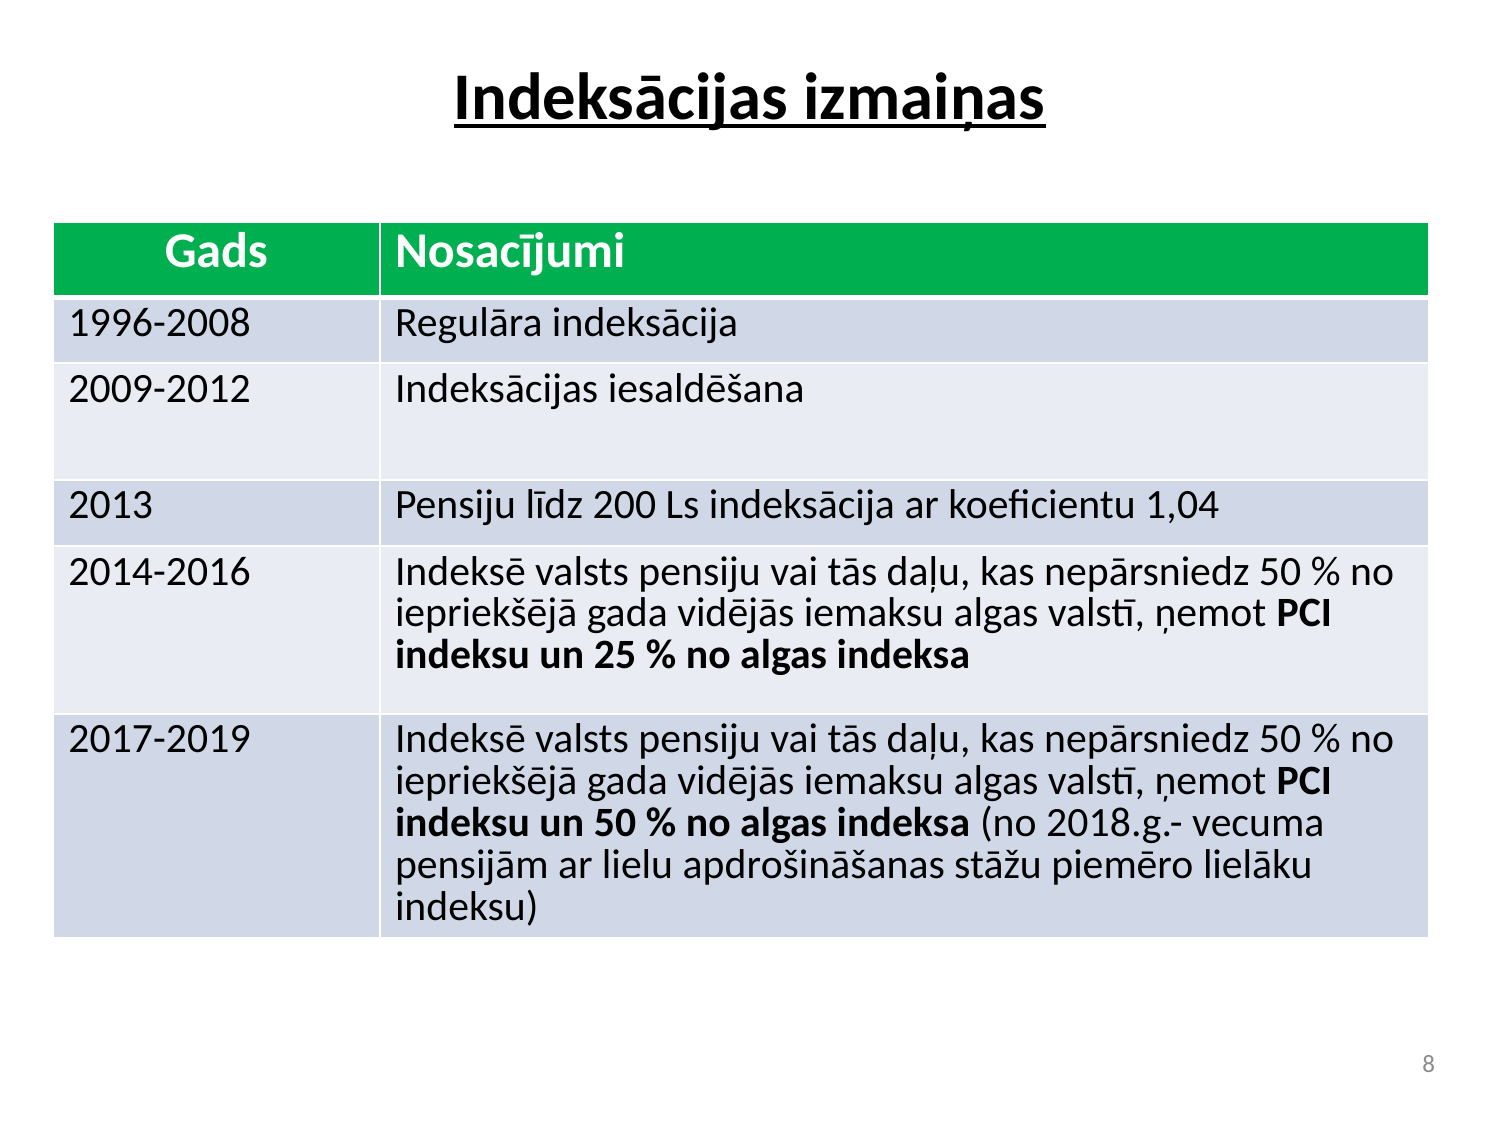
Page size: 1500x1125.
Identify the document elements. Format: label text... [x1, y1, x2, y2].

slide_number 8 [1376, 1037, 1450, 1088]
table_cell 2014-2016 [54, 547, 379, 713]
table_header Nosacījumi [381, 223, 1428, 295]
title Indeksācijas izmaiņas [75, 45, 1425, 221]
table_cell 2009-2012 [54, 364, 379, 479]
table_cell 1996-2008 [54, 300, 379, 362]
table_cell Regulāra indeksācija [381, 300, 1428, 362]
table_cell Indeksācijas iesaldēšana [381, 364, 1428, 479]
table_cell Indeksē valsts pensiju vai tās daļu, kas nepārsniedz 50 % no iepriekšējā gada vidējās iemaksu algas valstī, ņemot PCI indeksu un 50 % no algas indeksa (no 2018.g.- vecuma pensijām ar lielu apdrošināšanas stāžu piemēro lielāku indeksu) [381, 715, 1428, 937]
table_cell Pensiju līdz 200 Ls indeksācija ar koeficientu 1,04 [381, 481, 1428, 545]
table_header Gads [54, 223, 379, 295]
table_cell Indeksē valsts pensiju vai tās daļu, kas nepārsniedz 50 % no iepriekšējā gada vidējās iemaksu algas valstī, ņemot PCI indeksu un 25 % no algas indeksa [381, 547, 1428, 713]
table_cell 2017-2019 [54, 715, 379, 937]
table_cell 2013 [54, 481, 379, 545]
